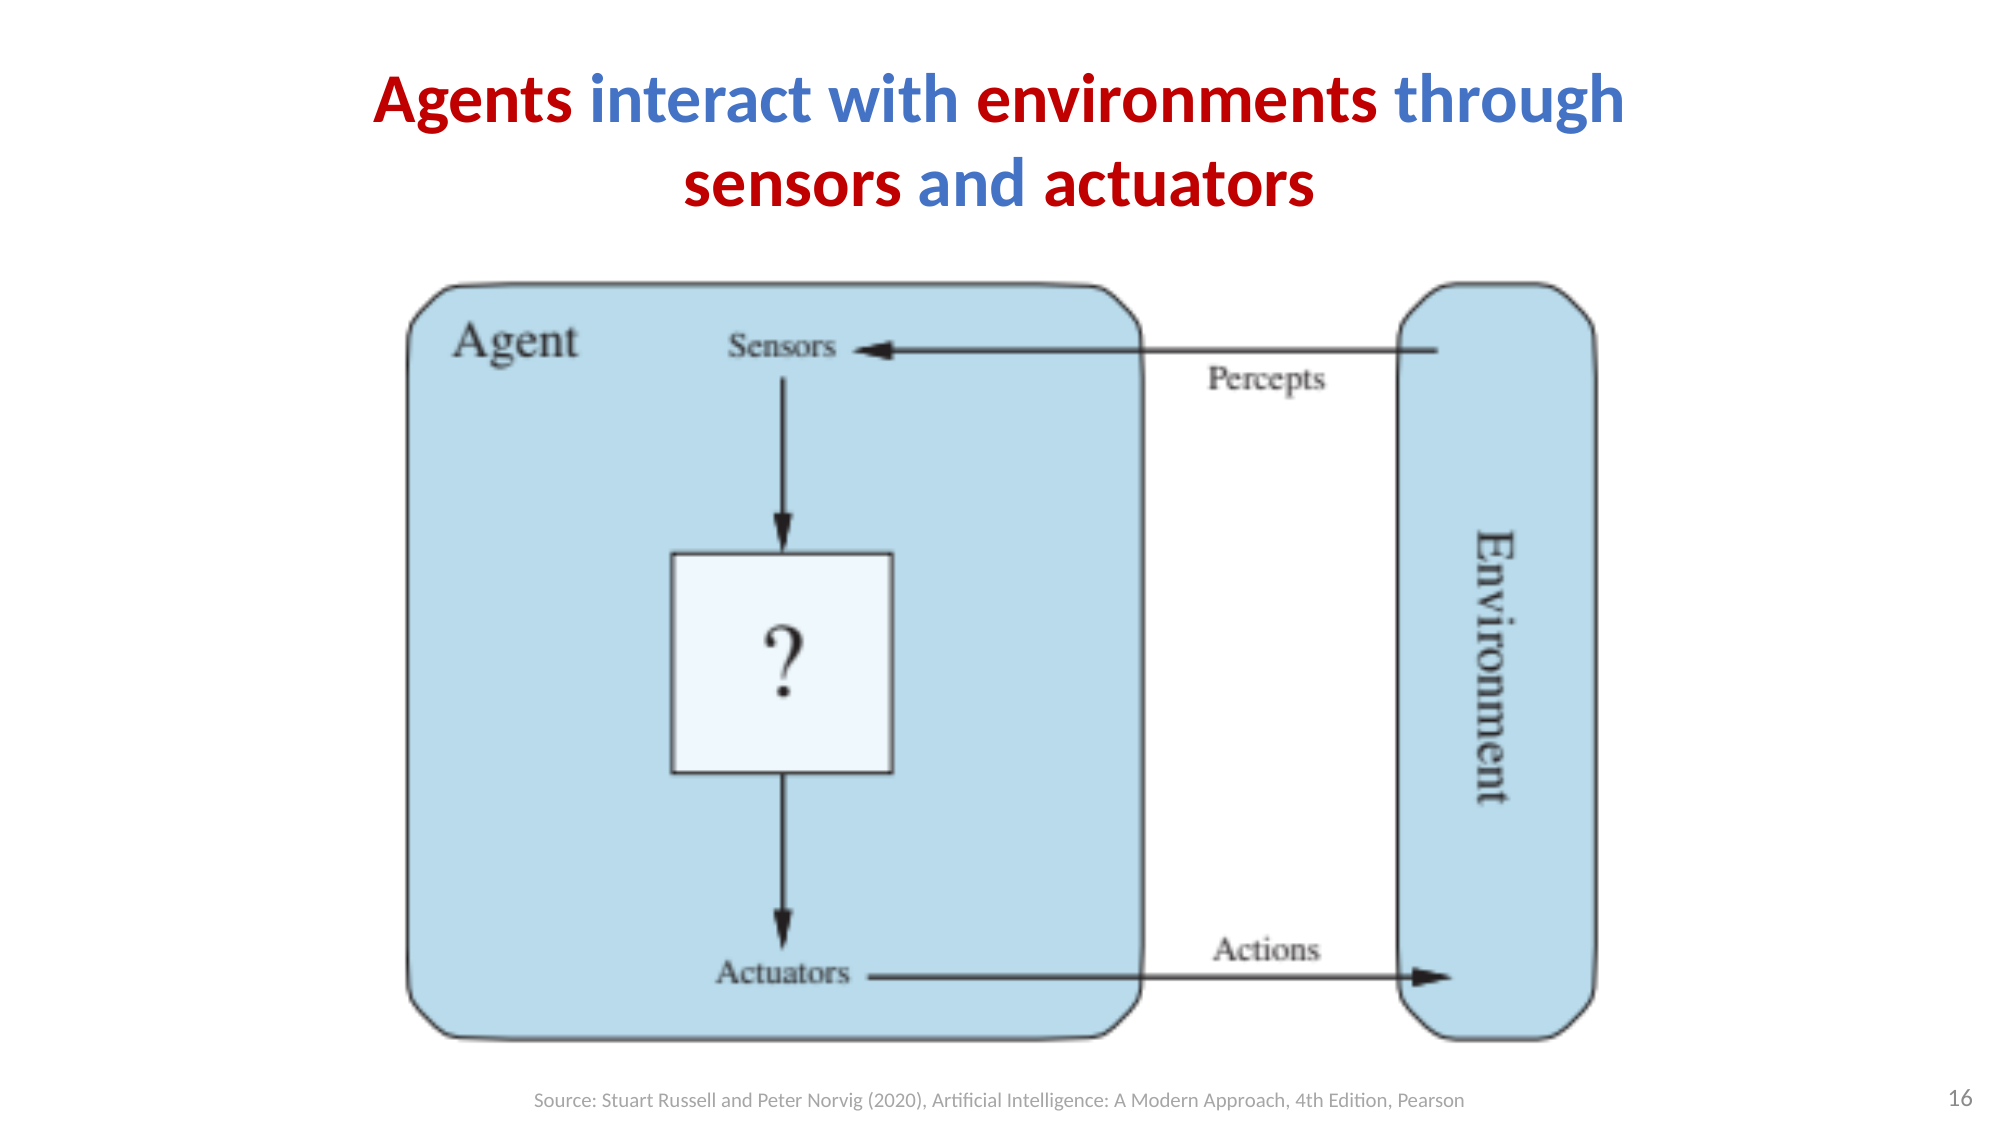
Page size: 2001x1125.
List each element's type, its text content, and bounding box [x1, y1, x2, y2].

text_box Source: Stuart Russell and Peter Norvig (2020), Artificial Intelligence: A Modern Approach, 4th Edition, Pearson [427, 1079, 1573, 1119]
title Agents interact with environments through sensors and actuators [291, 42, 1709, 231]
picture [394, 273, 1606, 1060]
slide_number 16 [1830, 1076, 1989, 1116]
